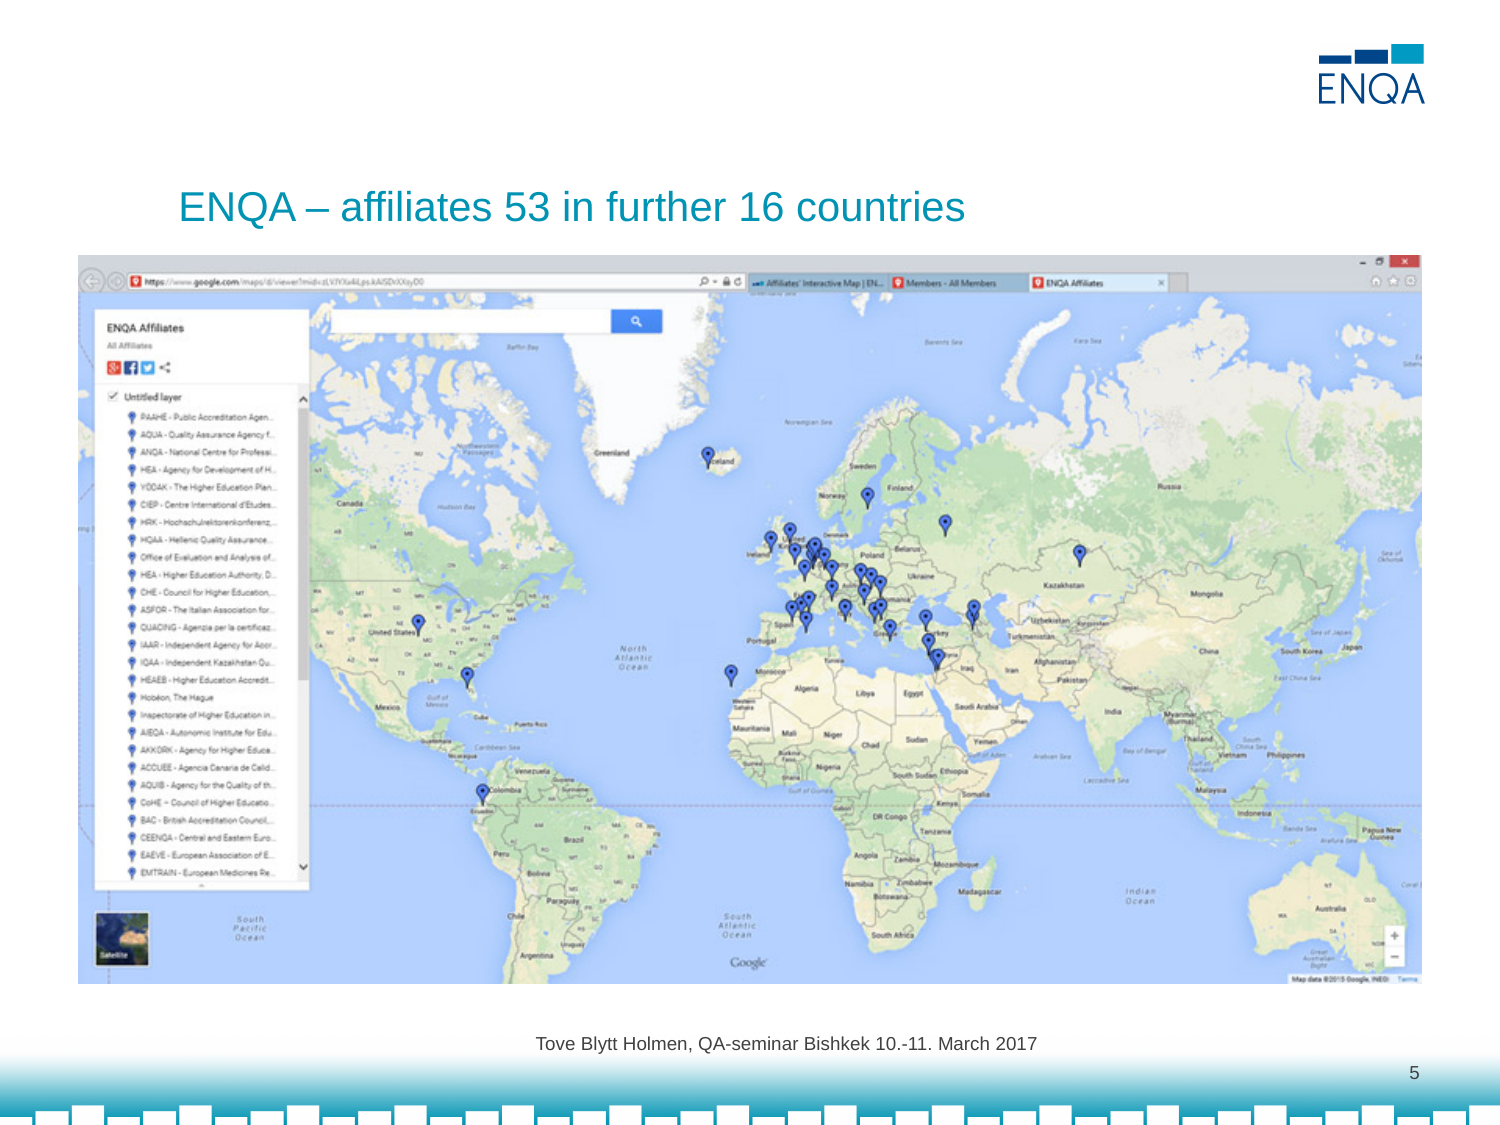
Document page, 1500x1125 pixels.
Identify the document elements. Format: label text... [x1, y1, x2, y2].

picture [77, 255, 1423, 985]
title ENQA – affiliates 53 in further 16 countries [163, 68, 1216, 237]
slide_number 5 [1346, 1032, 1435, 1092]
picture [0, 1036, 1500, 1125]
footer Tove Blytt Holmen, QA-seminar Bishkek 10.-11. March 2017 [263, 1002, 1310, 1062]
picture [1319, 44, 1425, 104]
